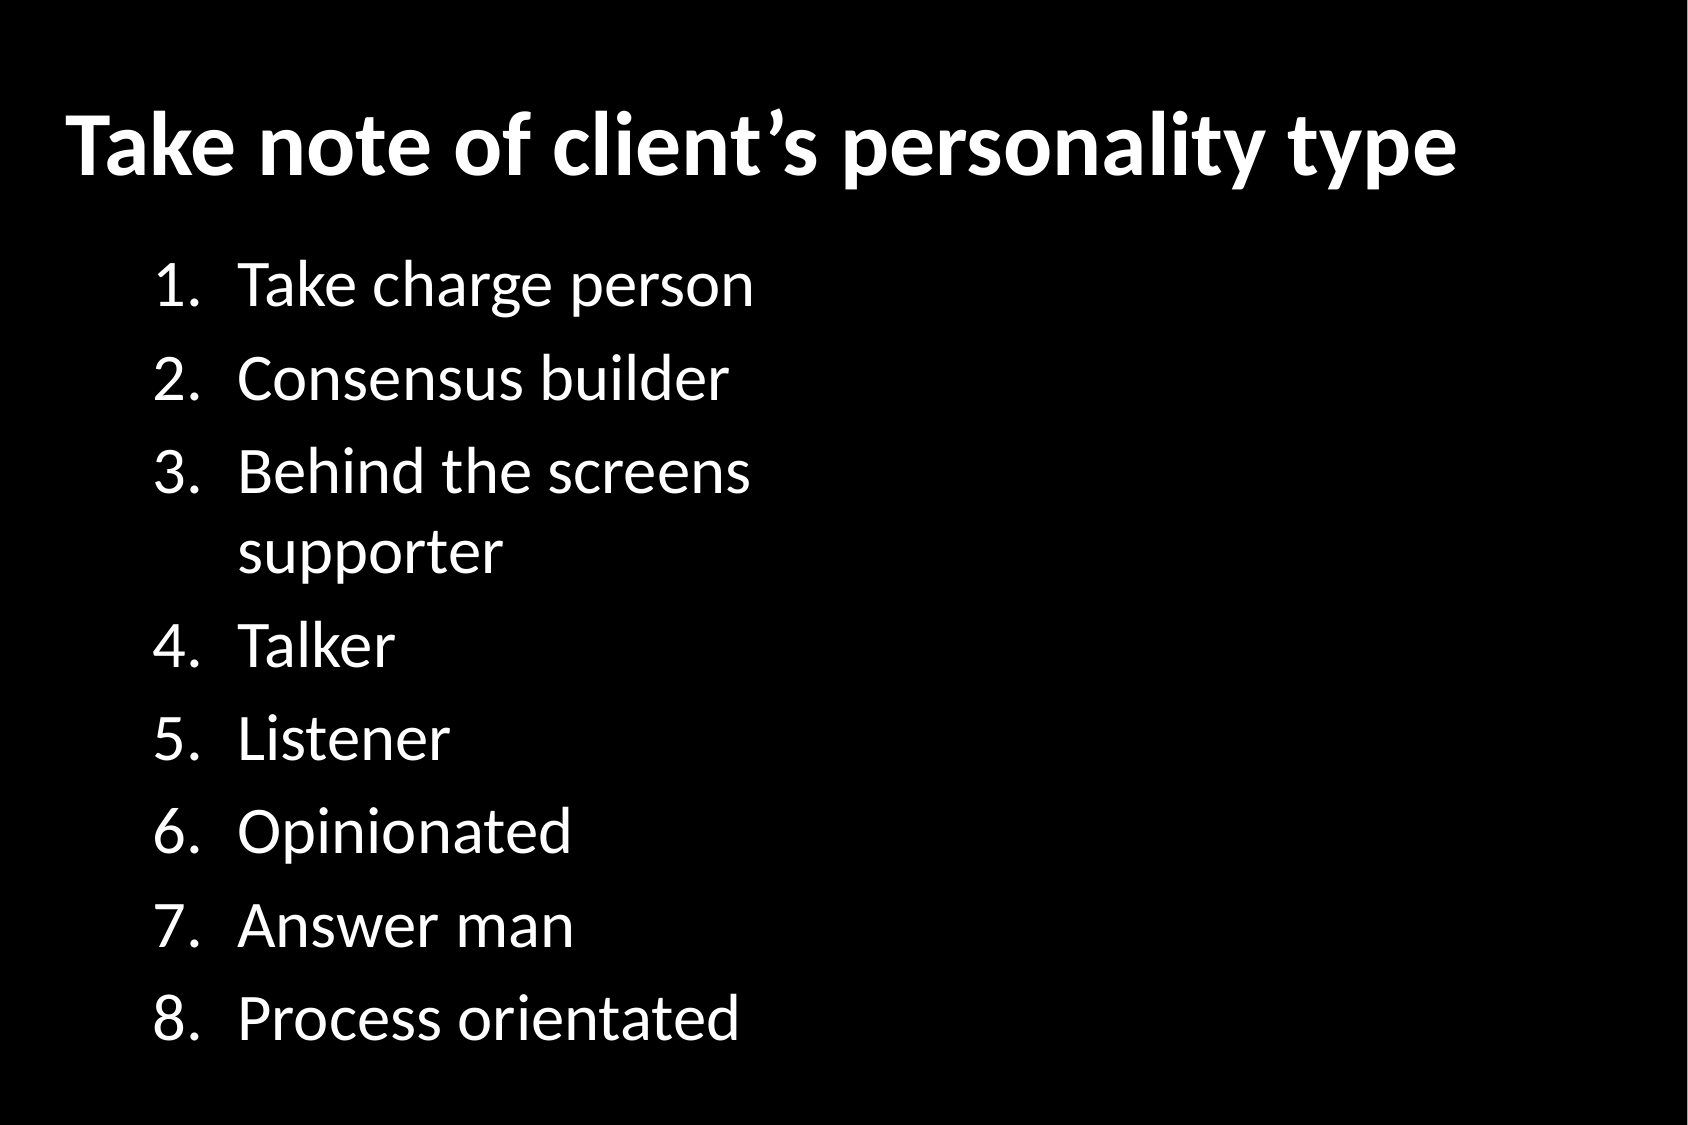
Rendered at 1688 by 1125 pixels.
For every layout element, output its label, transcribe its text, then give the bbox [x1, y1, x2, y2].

list Take charge person Consensus builder Behind the screens supporter Talker Listener Opinionated Answer man Process orientated [137, 232, 966, 1125]
title Take note of client’s personality type [50, 45, 1570, 233]
